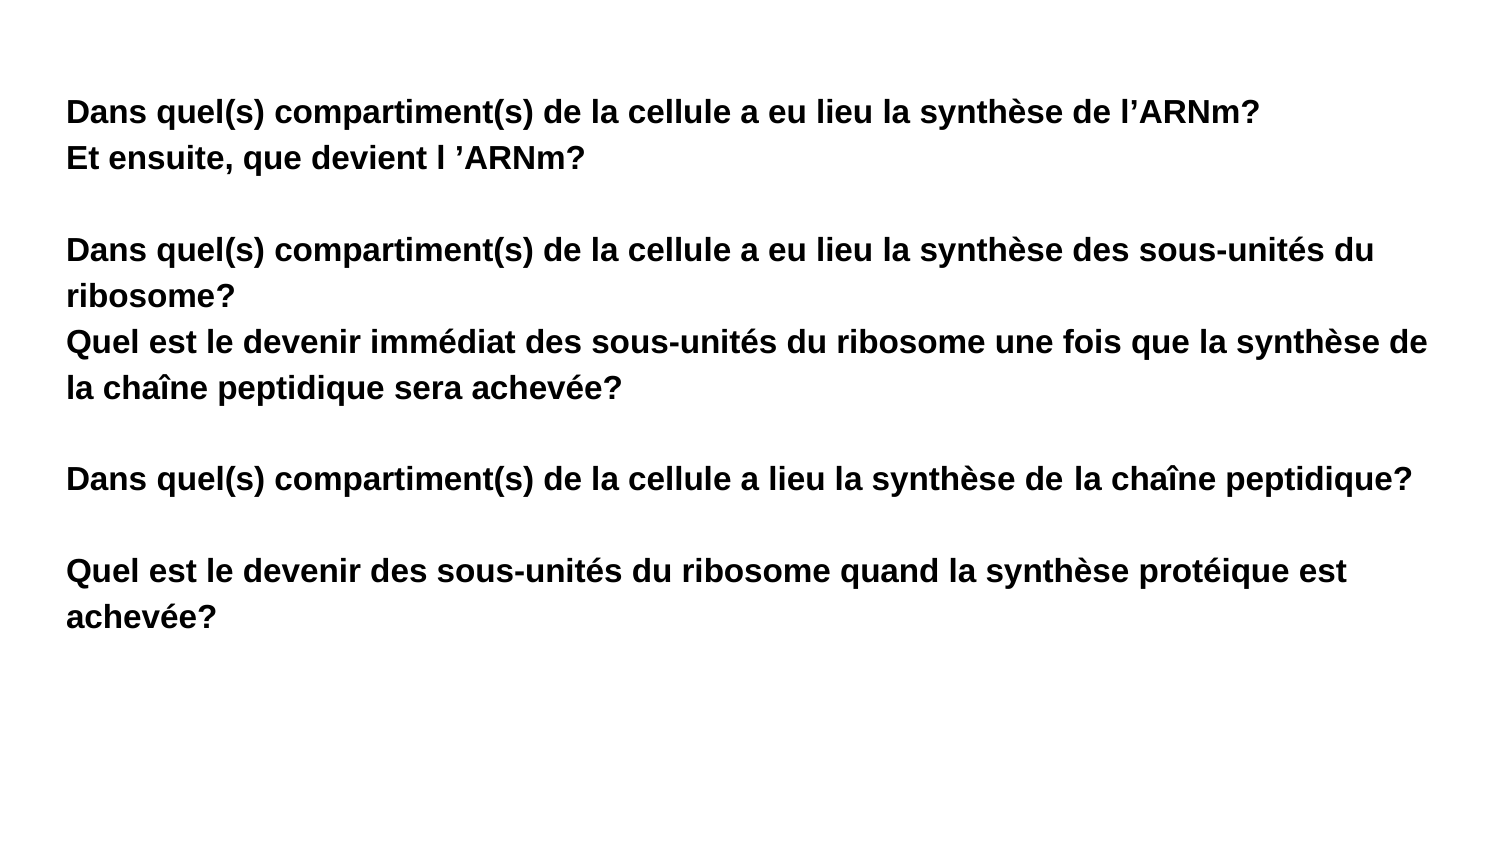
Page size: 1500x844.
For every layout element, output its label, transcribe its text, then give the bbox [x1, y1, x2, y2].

list Dans quel(s) compartiment(s) de la cellule a eu lieu la synthèse de l’ARNm? Et ensuite, que devient l ’ARNm? Dans quel(s) compartiment(s) de la cellule a eu lieu la synthèse des sous-unités du ribosome? Quel est le devenir immédiat des sous-unités du ribosome une fois que la synthèse de la chaîne peptidique sera achevée? Dans quel(s) compartiment(s) de la cellule a lieu la synthèse de la chaîne peptidique? Quel est le devenir des sous-unités du ribosome quand la synthèse protéique est achevée? [51, 69, 1449, 765]
